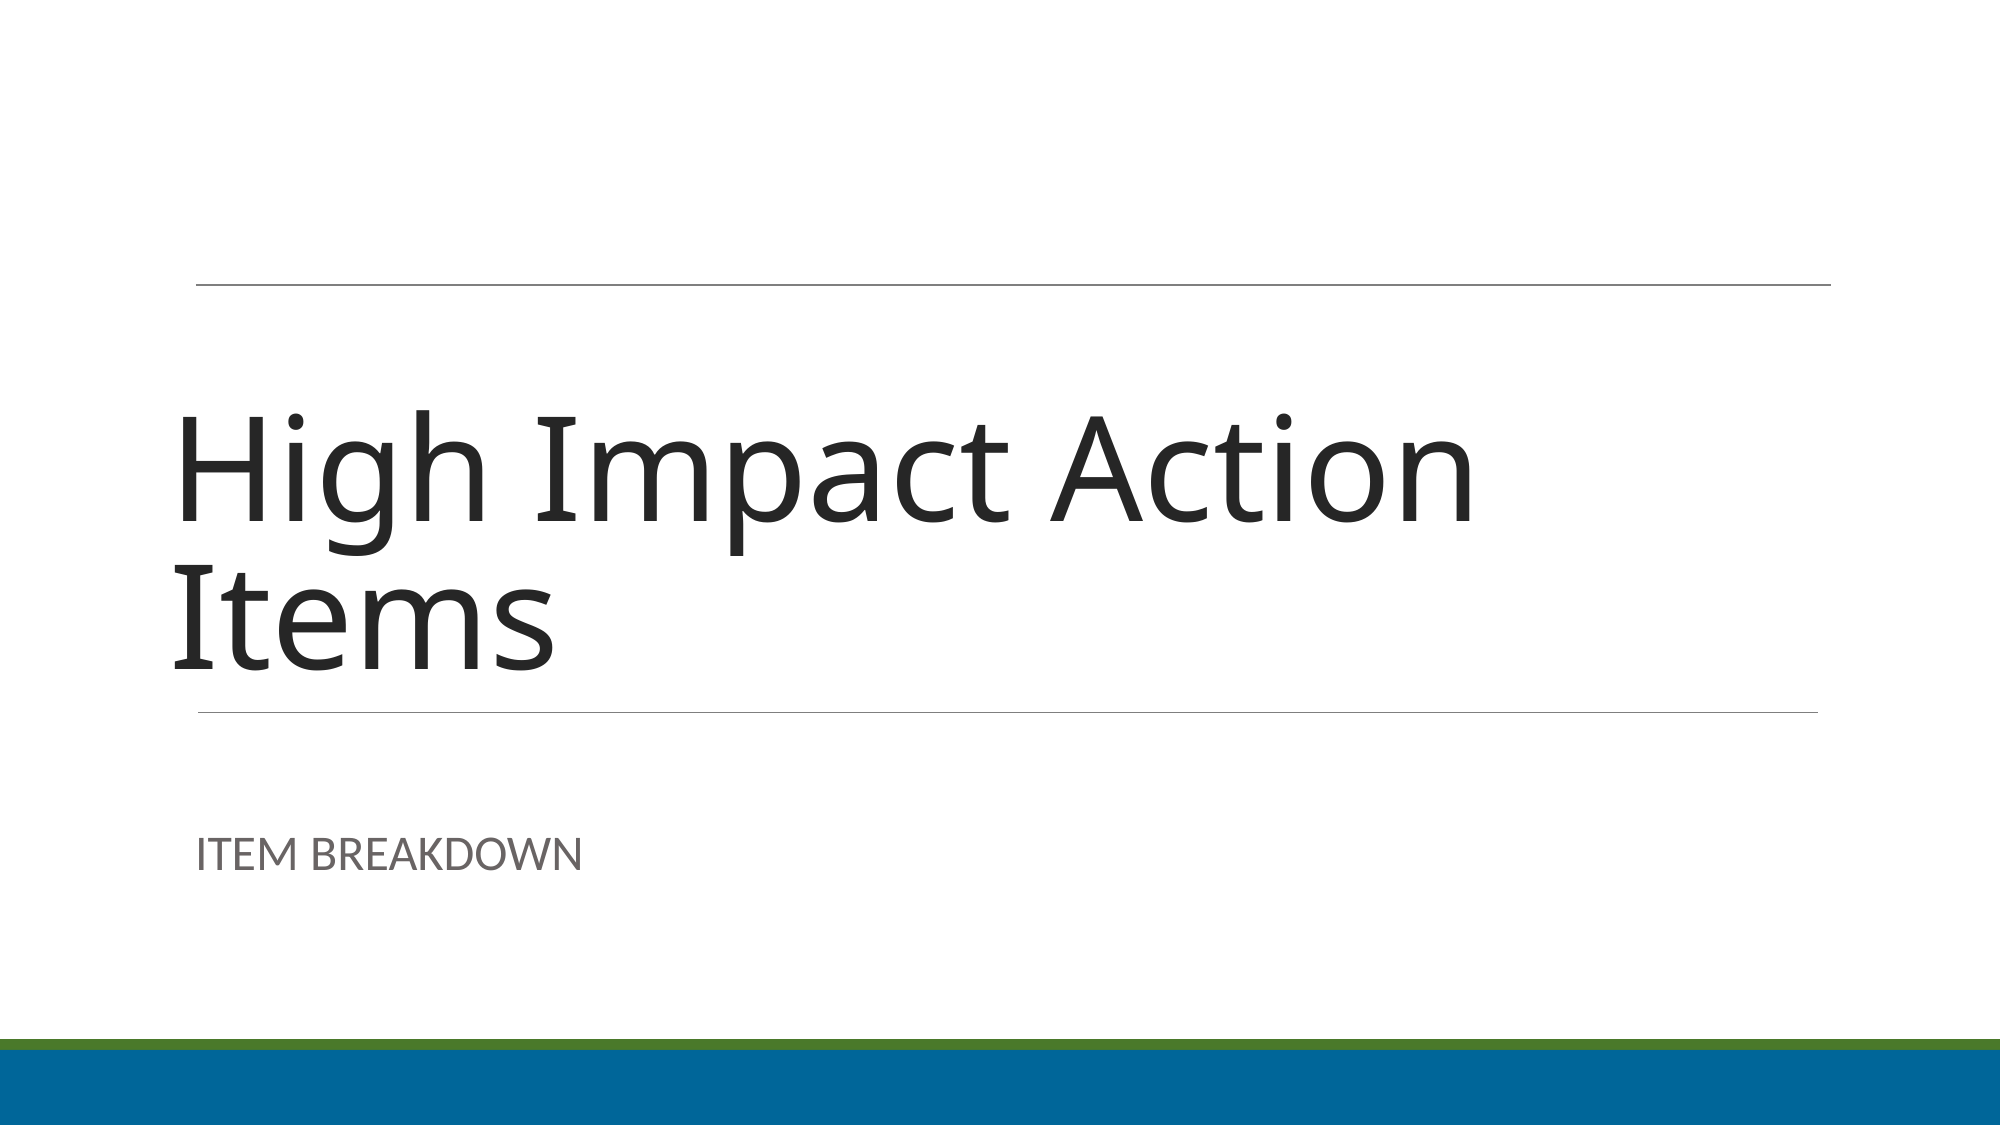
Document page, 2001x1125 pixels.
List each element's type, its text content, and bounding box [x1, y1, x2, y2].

title High Impact Action Items [154, 519, 1916, 708]
list ITEM BREAKDOWN [180, 730, 1830, 918]
